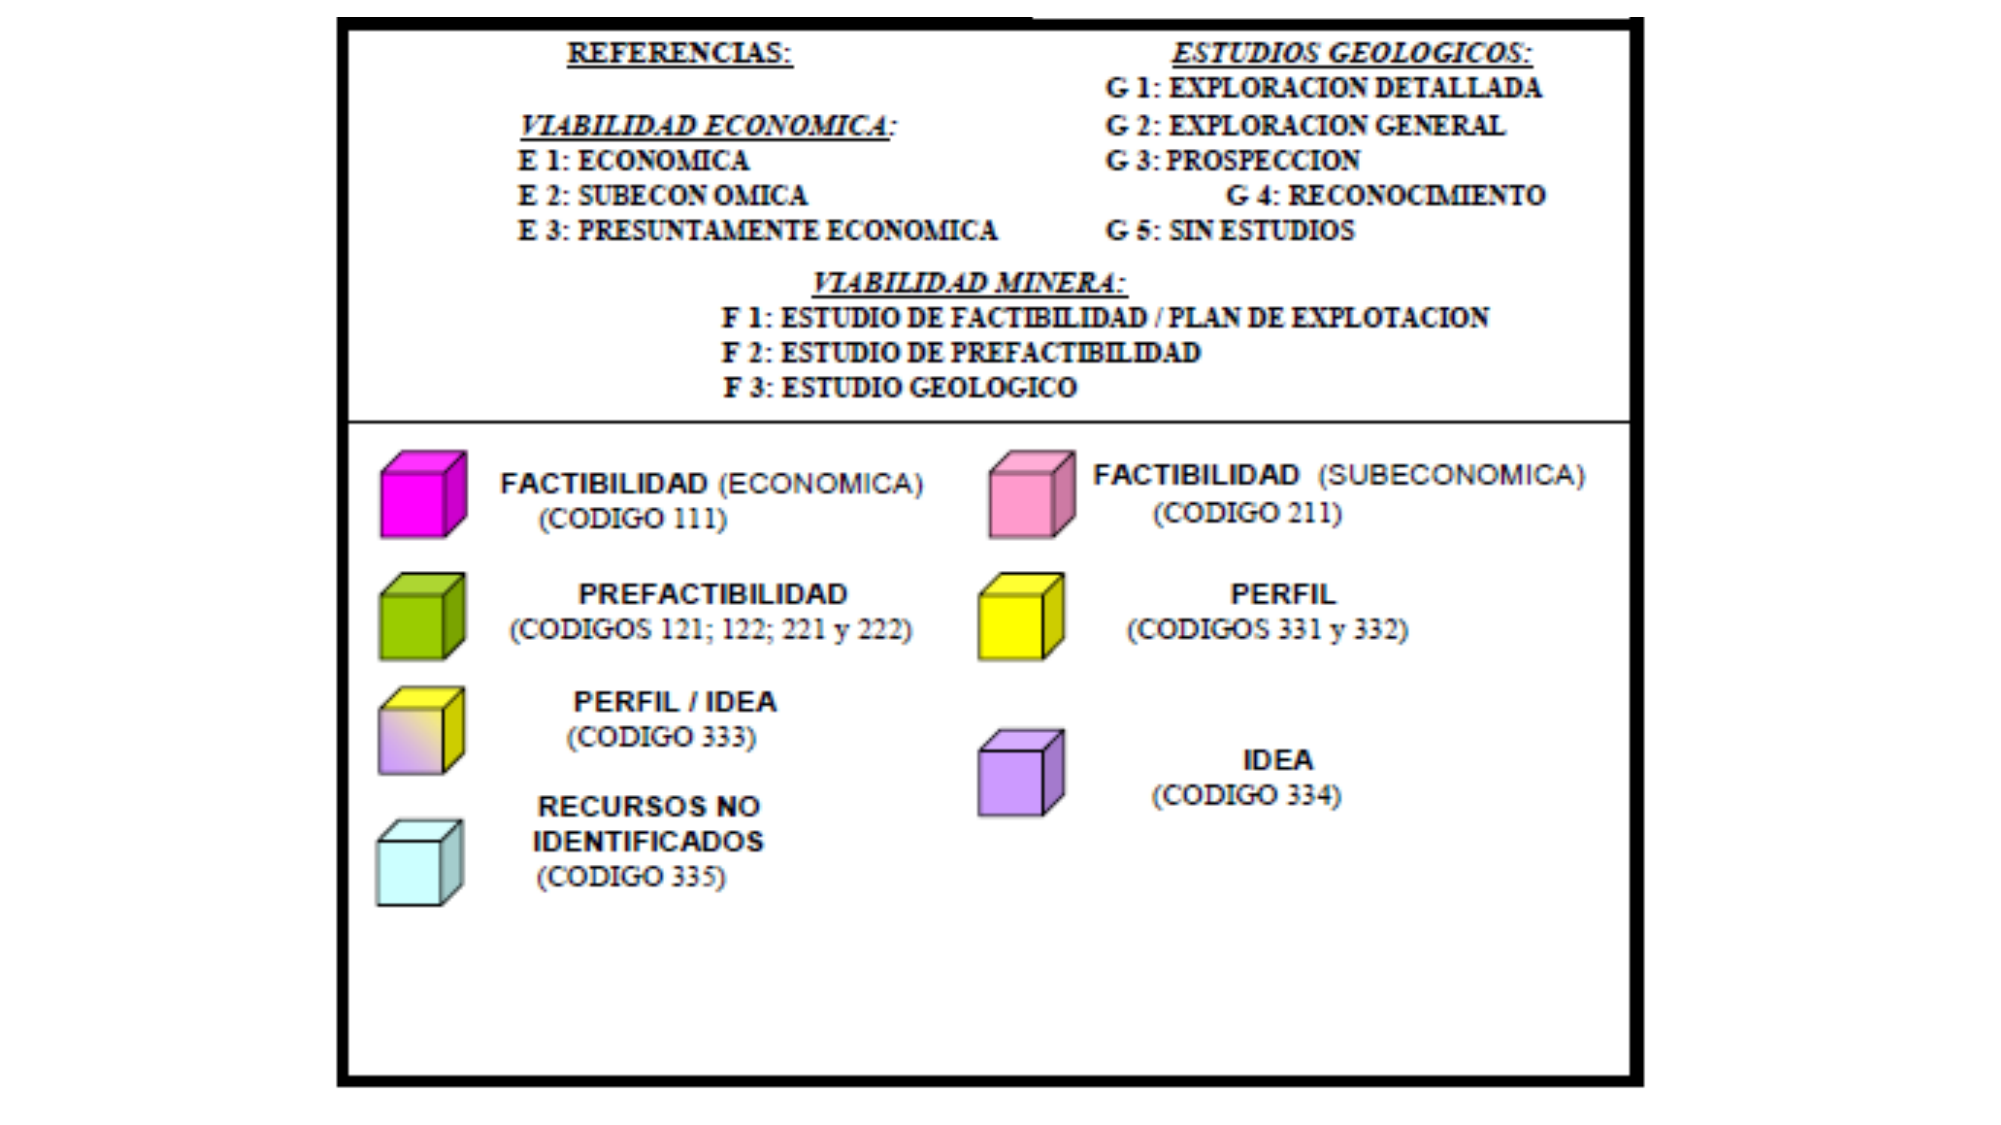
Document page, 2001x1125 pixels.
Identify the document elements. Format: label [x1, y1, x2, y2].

picture [332, 17, 1648, 1091]
